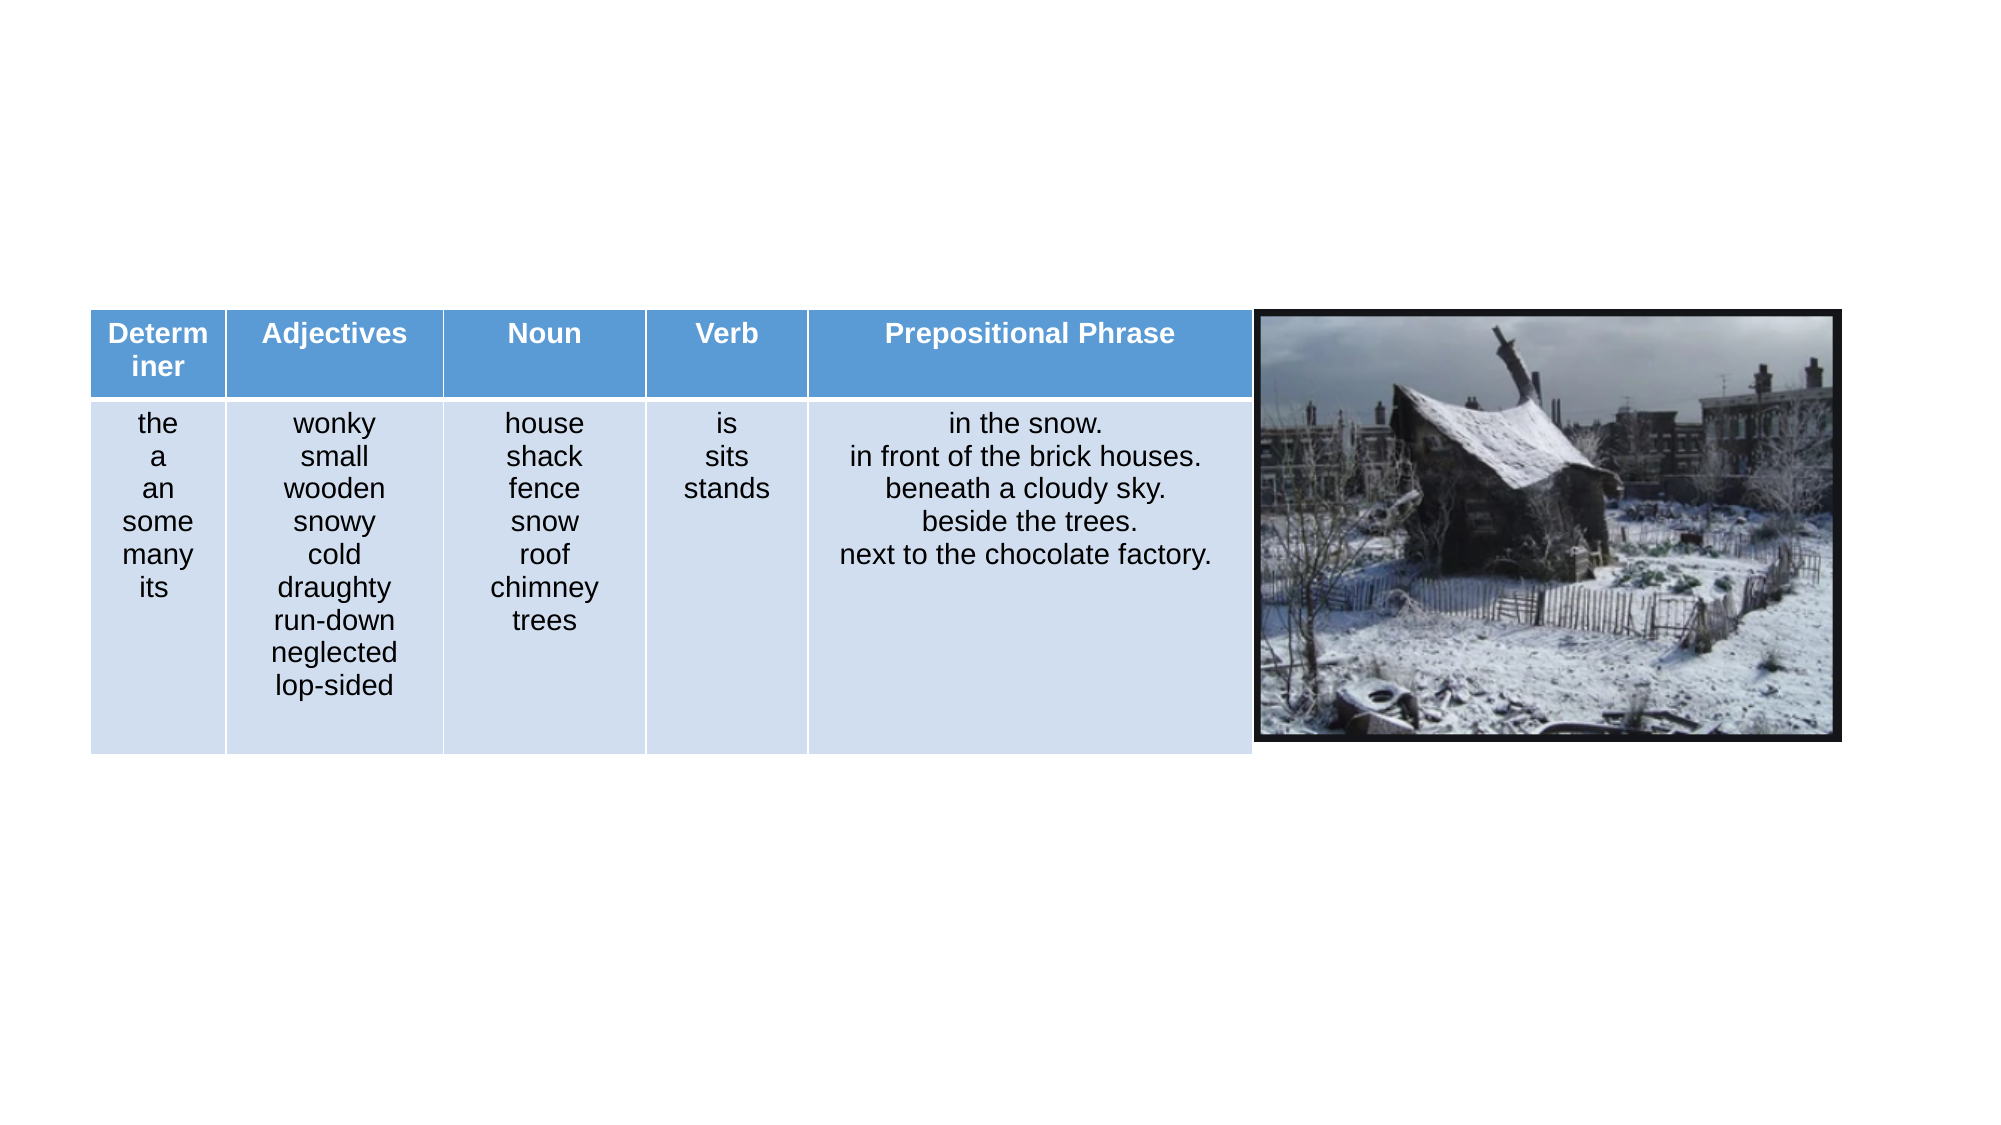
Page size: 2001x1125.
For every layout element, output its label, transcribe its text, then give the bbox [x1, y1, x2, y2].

table_header Verb [647, 310, 807, 397]
picture [1252, 309, 1842, 742]
table_cell in the snow. in front of the brick houses. beneath a cloudy sky. beside the trees. next to the chocolate factory. [809, 402, 1252, 754]
table_cell house shack fence snow roof chimney trees [444, 402, 645, 754]
table_header Prepositional Phrase [809, 310, 1252, 397]
table_header Noun [444, 310, 645, 397]
table_header Adjectives [227, 310, 443, 397]
table_cell wonky small wooden snowy cold draughty run-down neglected lop-sided [227, 402, 443, 754]
table_cell the a an some many its [91, 402, 225, 754]
table_header Determiner [91, 310, 225, 397]
table_cell is sits stands [647, 402, 807, 754]
